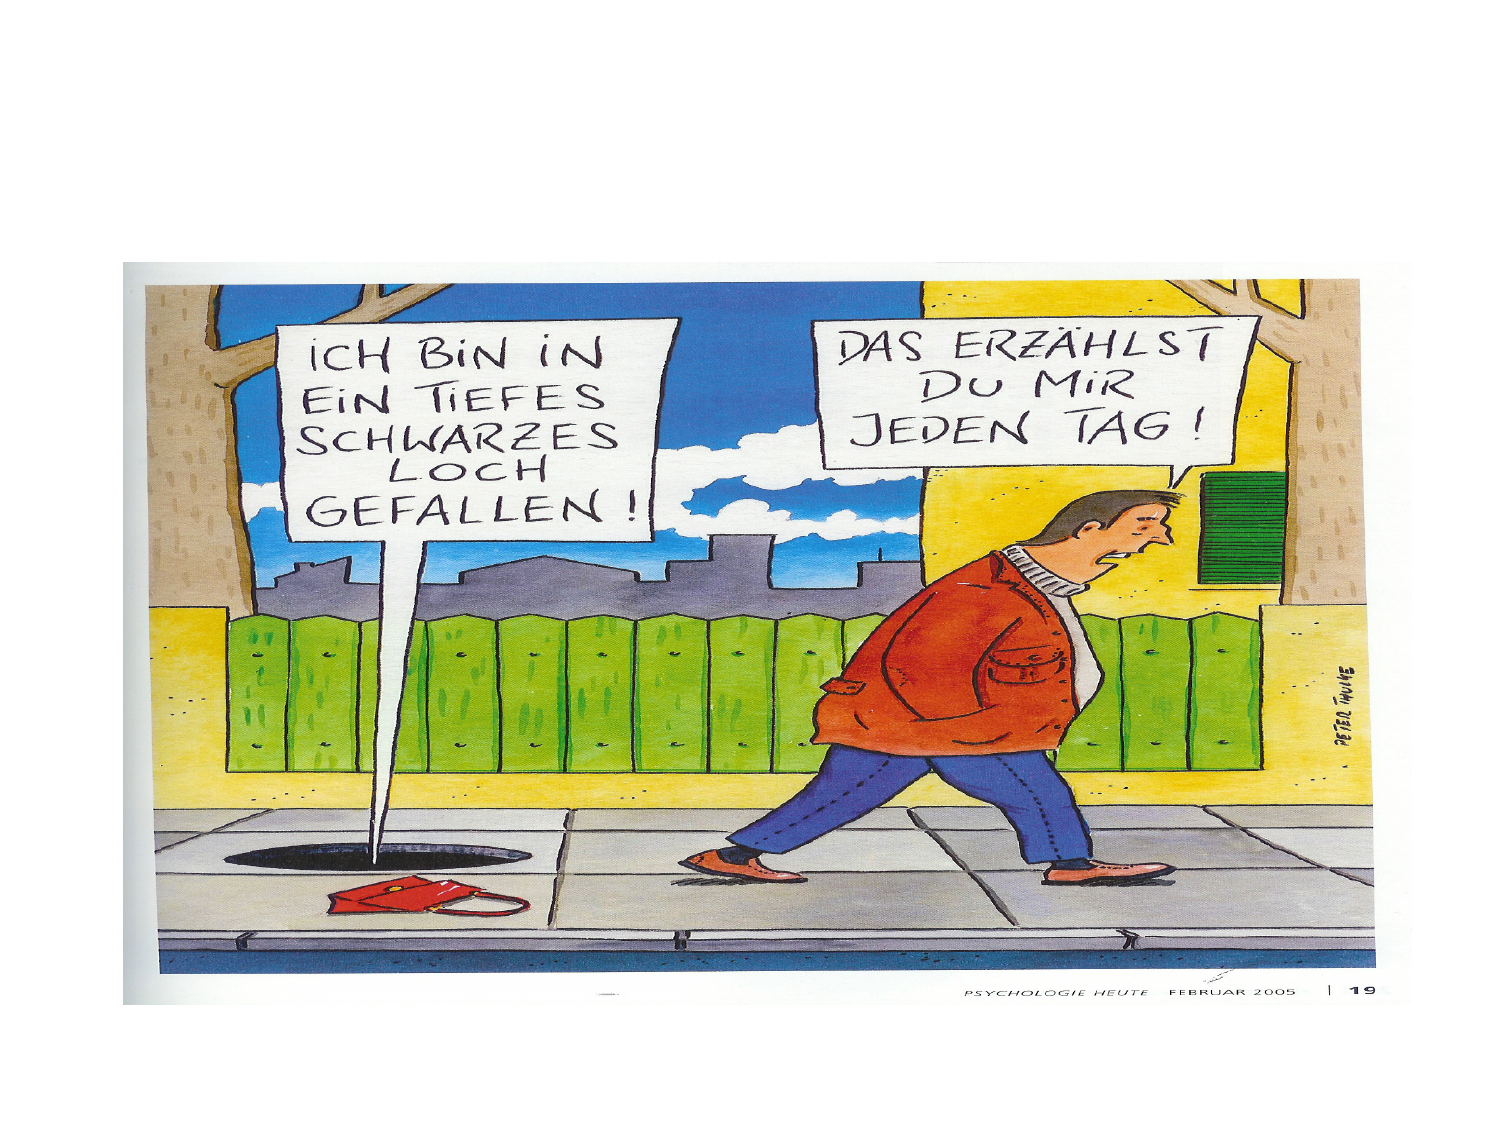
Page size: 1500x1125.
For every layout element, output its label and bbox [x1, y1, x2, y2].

list [123, 262, 1412, 1006]
